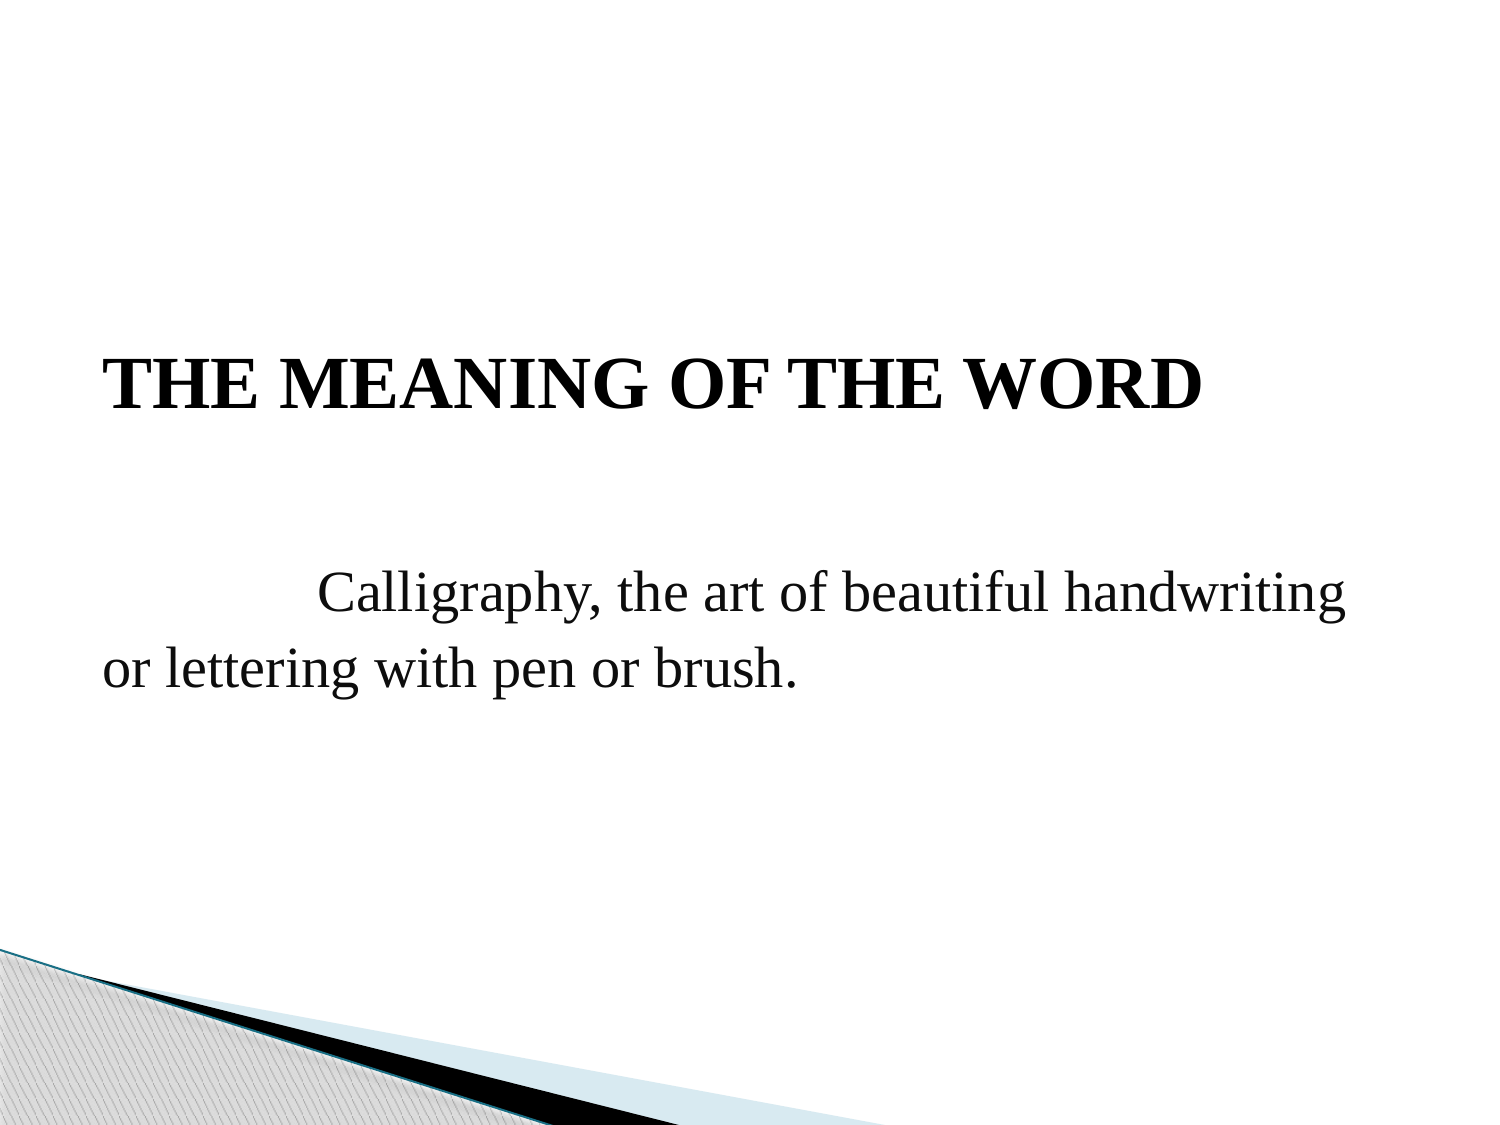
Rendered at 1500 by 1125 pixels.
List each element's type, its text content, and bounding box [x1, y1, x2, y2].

title THE MEANING OF THE WORD Calligraphy, the art of beautiful handwriting or lettering with pen or brush. [87, 45, 1425, 988]
